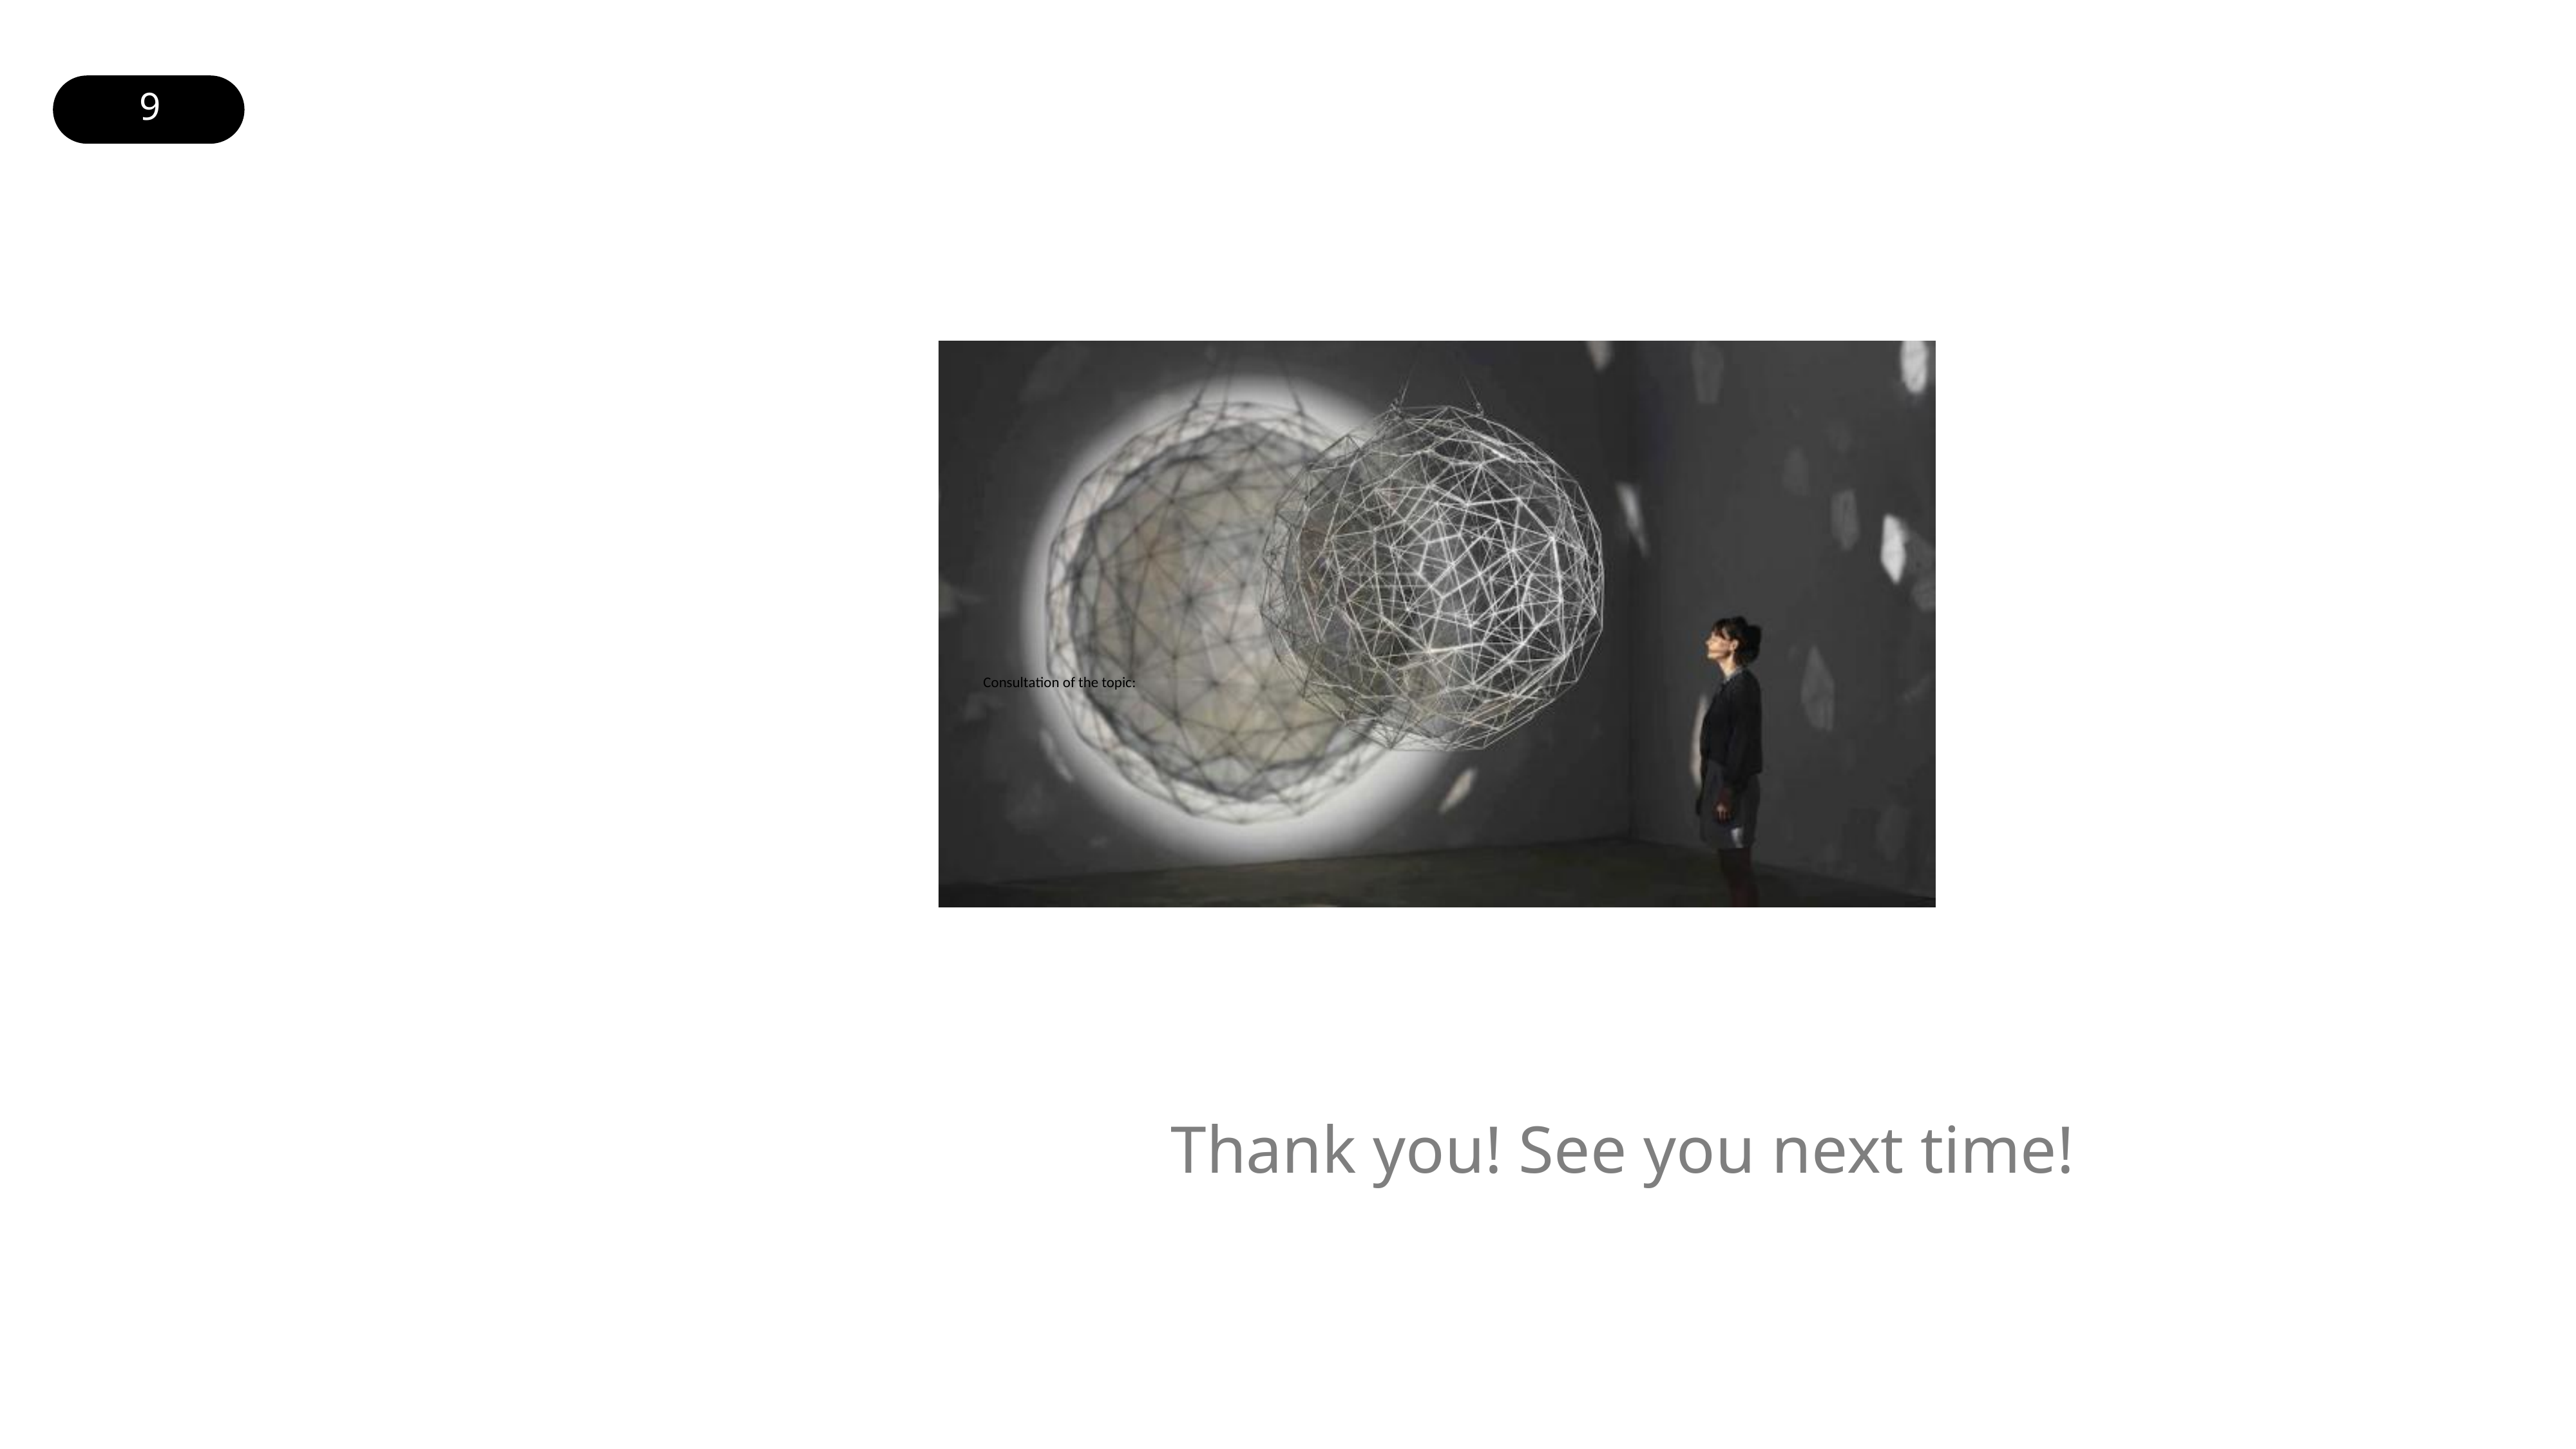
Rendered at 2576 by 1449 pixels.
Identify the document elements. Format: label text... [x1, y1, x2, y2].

text_box Thank you! See you next time! [1161, 1065, 2231, 1191]
picture [177, 234, 1936, 1449]
